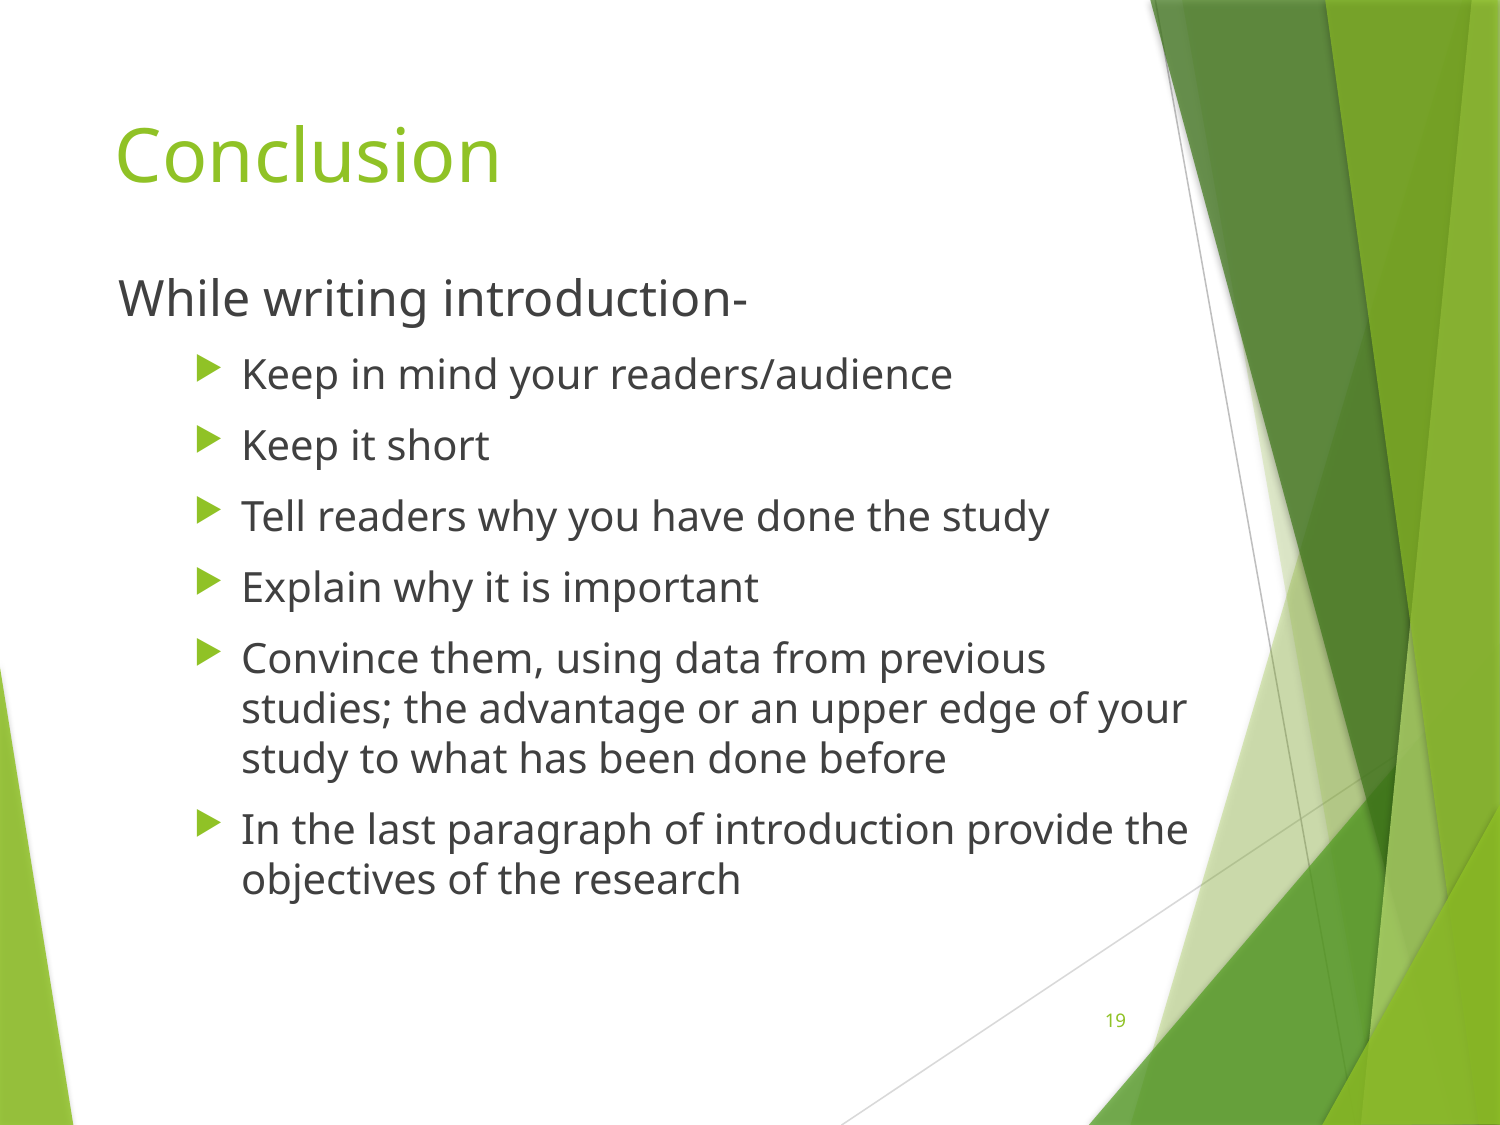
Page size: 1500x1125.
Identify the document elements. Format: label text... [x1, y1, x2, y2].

list While writing introduction- Keep in mind your readers/audience Keep it short Tell readers why you have done the study Explain why it is important Convince them, using data from previous studies; the advantage or an upper edge of your study to what has been done before In the last paragraph of introduction provide the objectives of the research [104, 259, 1216, 991]
slide_number 19 [1057, 991, 1142, 1051]
slide_number [886, 991, 999, 1051]
title Conclusion [99, 99, 1142, 317]
